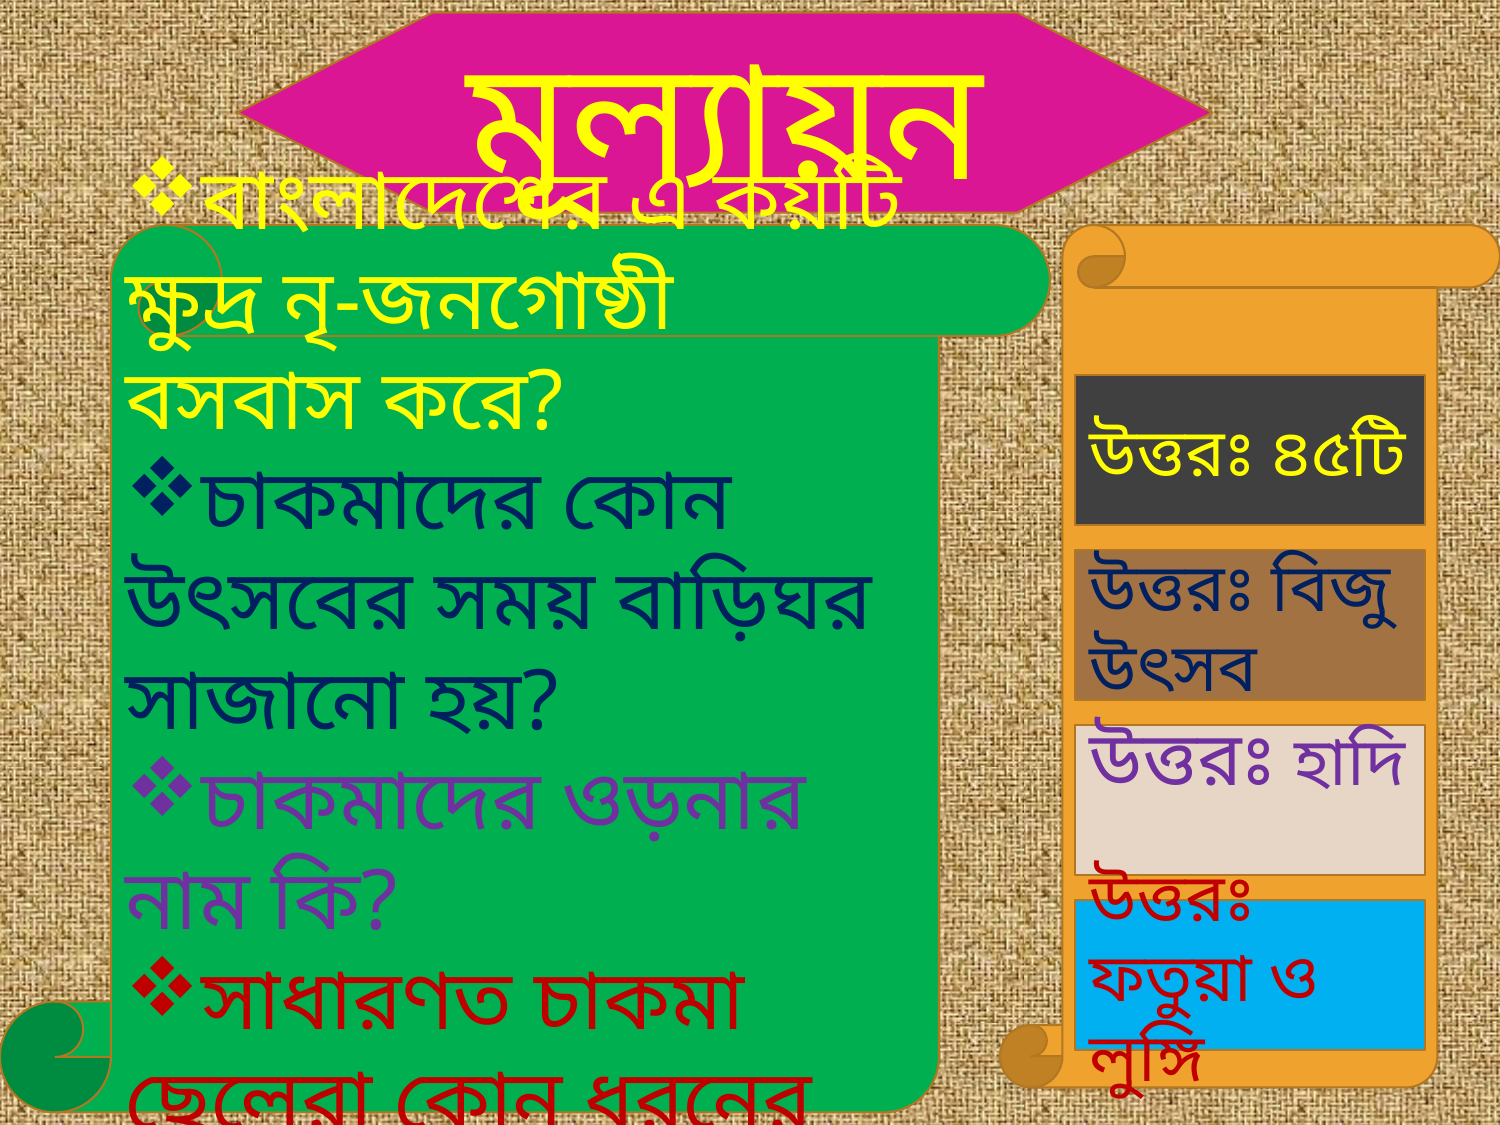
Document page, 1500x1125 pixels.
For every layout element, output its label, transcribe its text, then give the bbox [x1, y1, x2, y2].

text_box উত্তরঃ হাদি [1074, 724, 1426, 876]
text_box উত্তরঃ ৪৫টি [1074, 374, 1426, 526]
text_box উত্তরঃ ফতুয়া ও লুঙ্গি [1074, 899, 1426, 1051]
picture [0, 0, 1500, 1125]
text_box মূল্যায়ন [236, 11, 1214, 214]
text_box বাংলাদেশের এ কয়টি ক্ষুদ্র নৃ-জনগোষ্ঠী বসবাস করে? চাকমাদের কোন উৎসবের সময় বাড়িঘর সাজানো হয়? চাকমাদের ওড়নার নাম কি? সাধারণত চাকমা ছেলেরা কোন ধরনের কাপড় পড়ে? [0, 223, 1051, 1114]
text_box [998, 223, 1500, 1089]
text_box উত্তরঃ বিজু উৎসব [1074, 549, 1426, 701]
